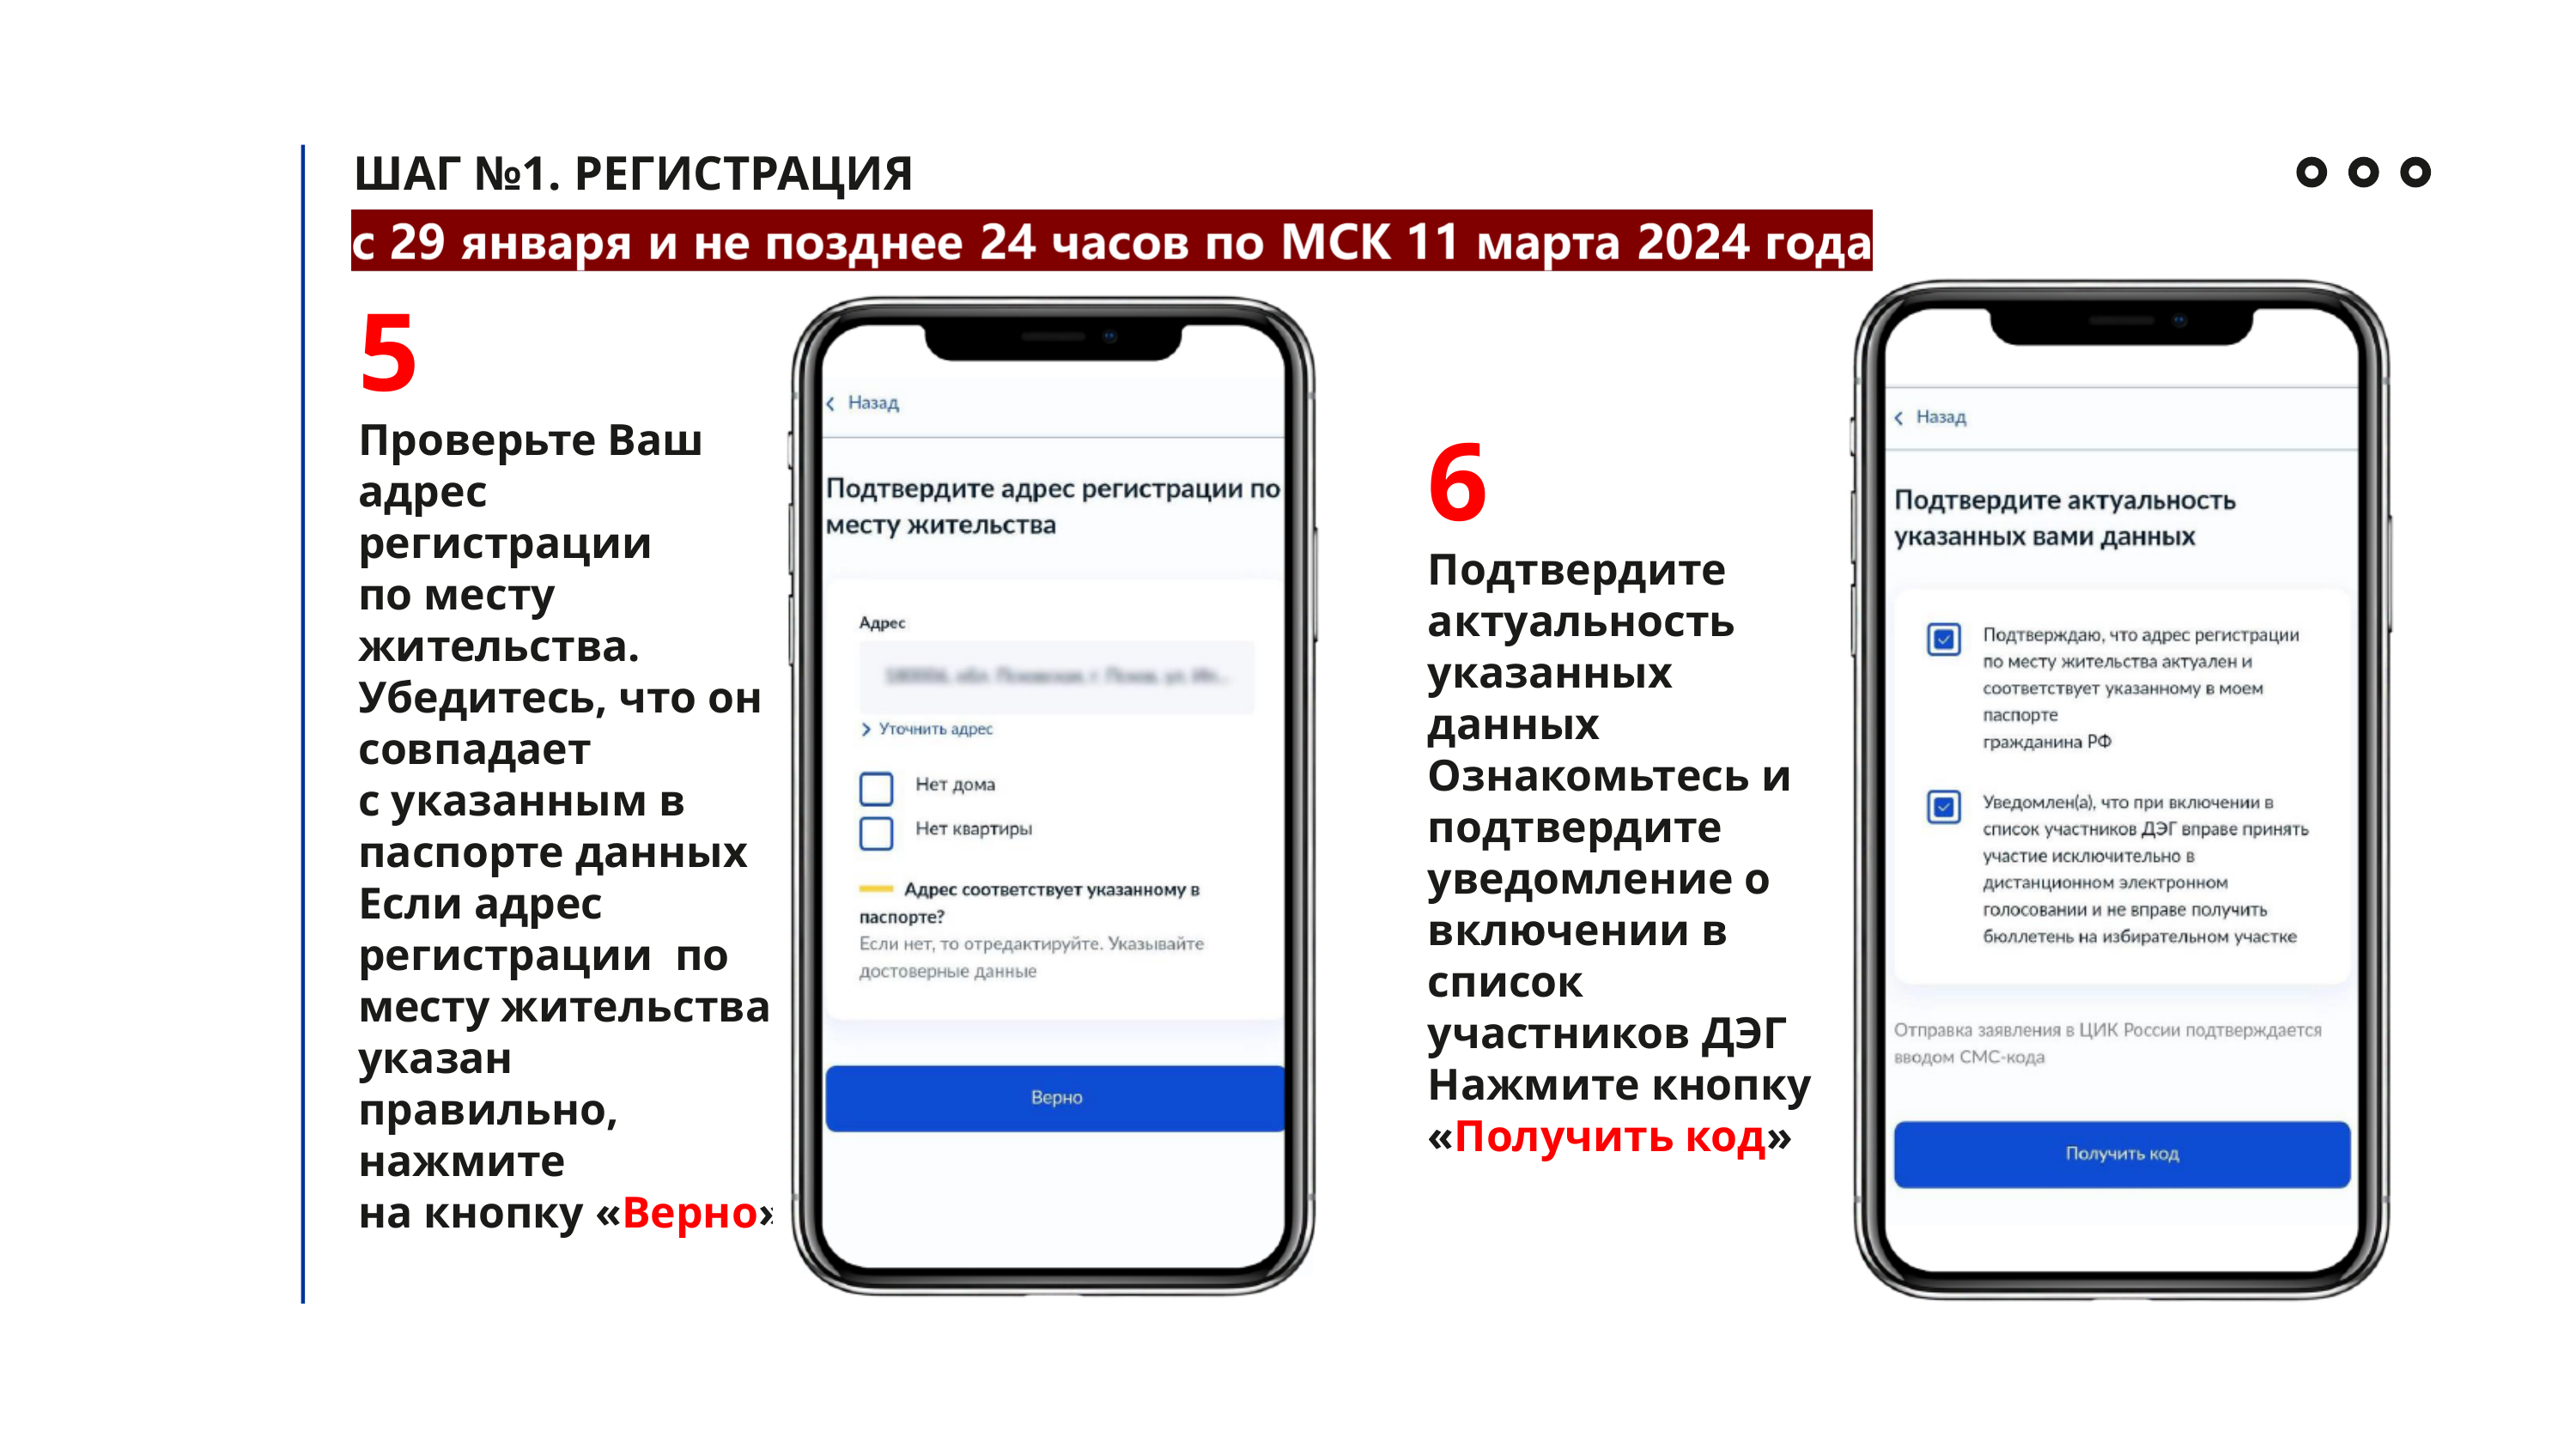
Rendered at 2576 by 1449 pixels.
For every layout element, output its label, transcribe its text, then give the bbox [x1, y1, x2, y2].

text_box [301, 144, 306, 1304]
text_box 5 Проверьте Ваш адрес регистрации по месту жительства. Убедитесь, что он совпадает с указанным в паспорте данных Если адрес регистрации по месту жительства указан правильно, нажмите на кнопку «Верно» [345, 307, 768, 1243]
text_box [2296, 156, 2432, 188]
text_box 6 Подтвердите актуальность указанных данных Ознакомьтесь и подтвердите уведомление о включении в список участников ДЭГ Нажмите кнопку «Получить код» [1415, 407, 1841, 1167]
picture [324, 200, 2404, 1305]
text_box ШАГ №1. РЕГИСТРАЦИЯ [353, 143, 2223, 200]
